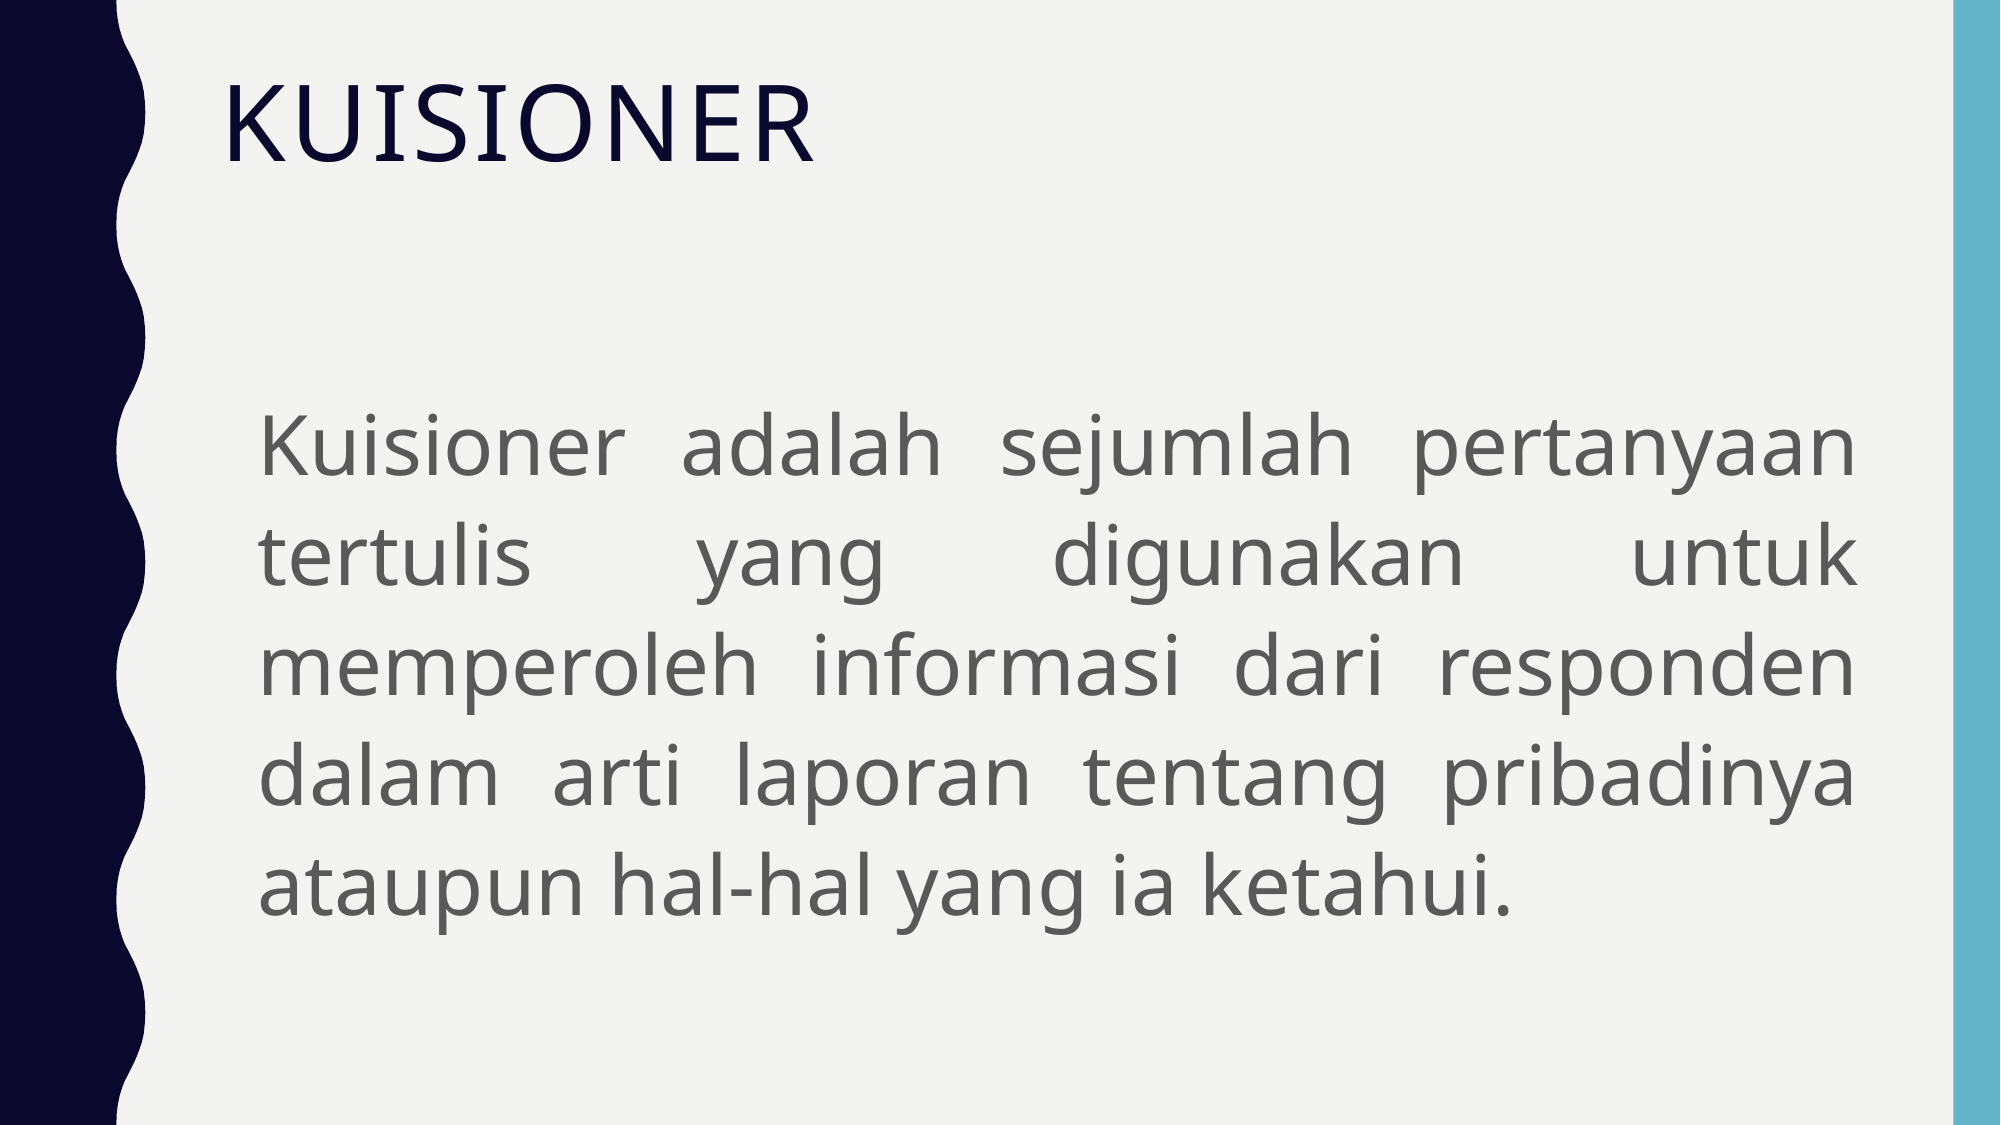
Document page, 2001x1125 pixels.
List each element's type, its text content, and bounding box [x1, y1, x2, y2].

list Kuisioner adalah sejumlah pertanyaan tertulis yang digunakan untuk memperoleh informasi dari responden dalam arti laporan tentang pribadinya ataupun hal-hal yang ia ketahui. [205, 375, 1875, 965]
title Kuisioner [205, 62, 1875, 308]
